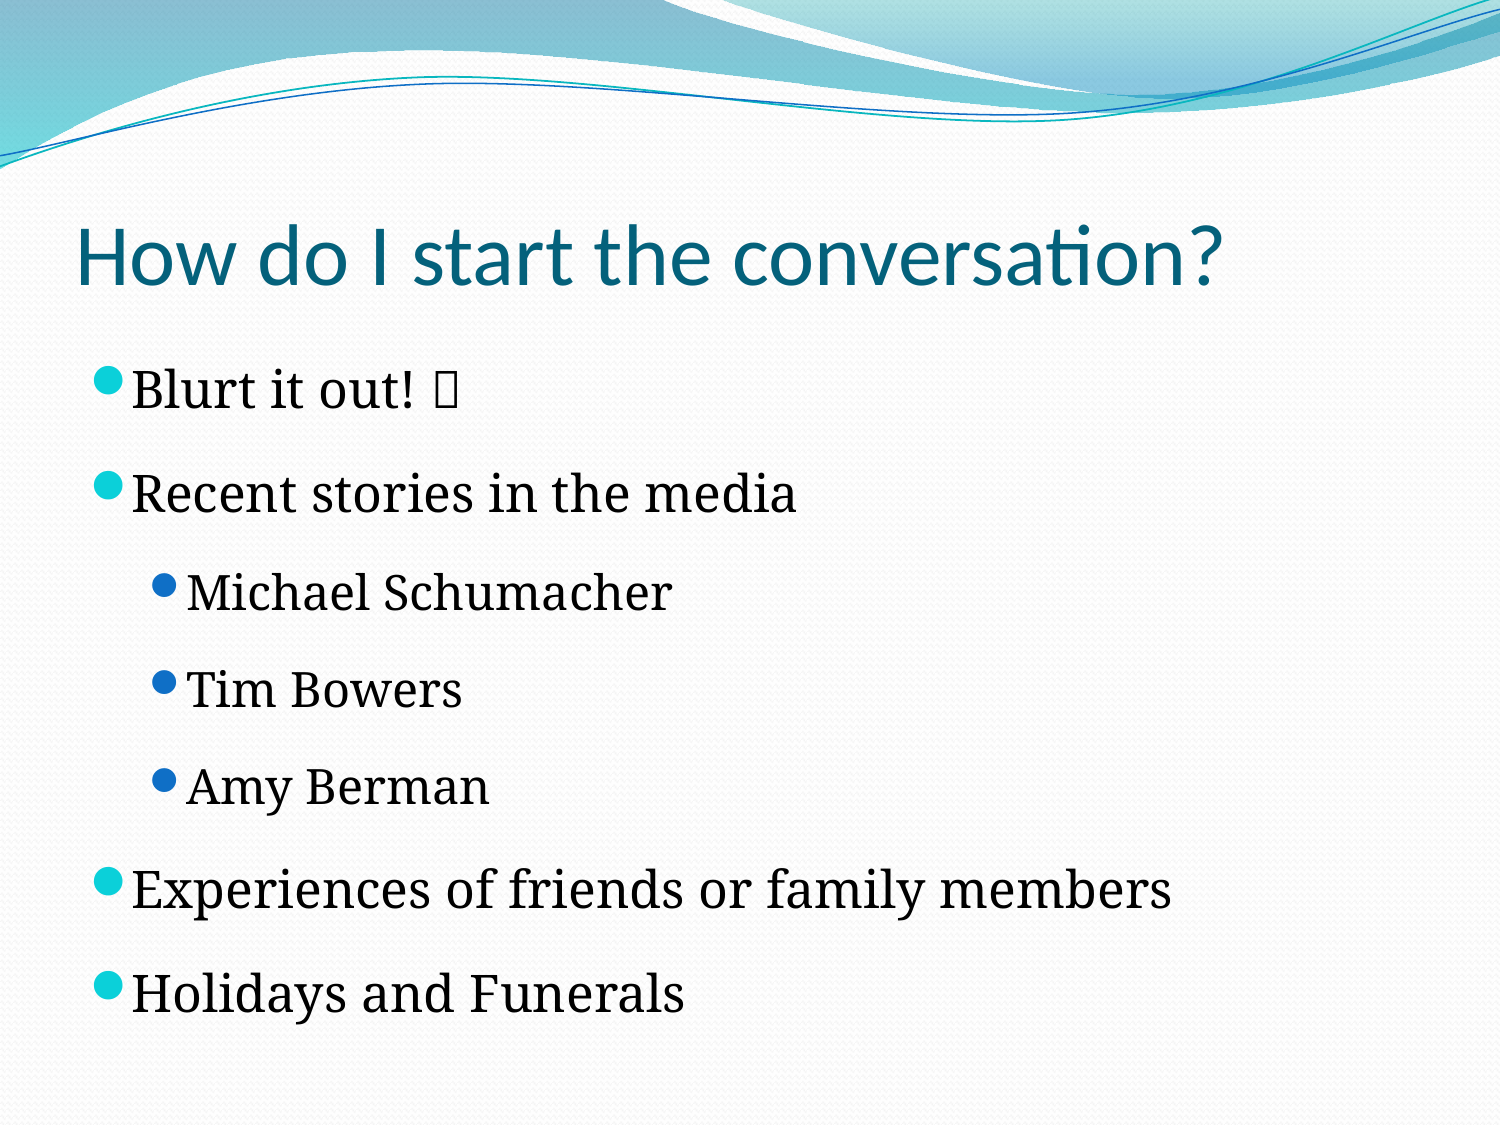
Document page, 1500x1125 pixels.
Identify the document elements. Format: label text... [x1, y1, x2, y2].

list Blurt it out!  Recent stories in the media Michael Schumacher Tim Bowers Amy Berman Experiences of friends or family members Holidays and Funerals [75, 317, 1425, 1038]
title How do I start the conversation? [75, 115, 1425, 303]
